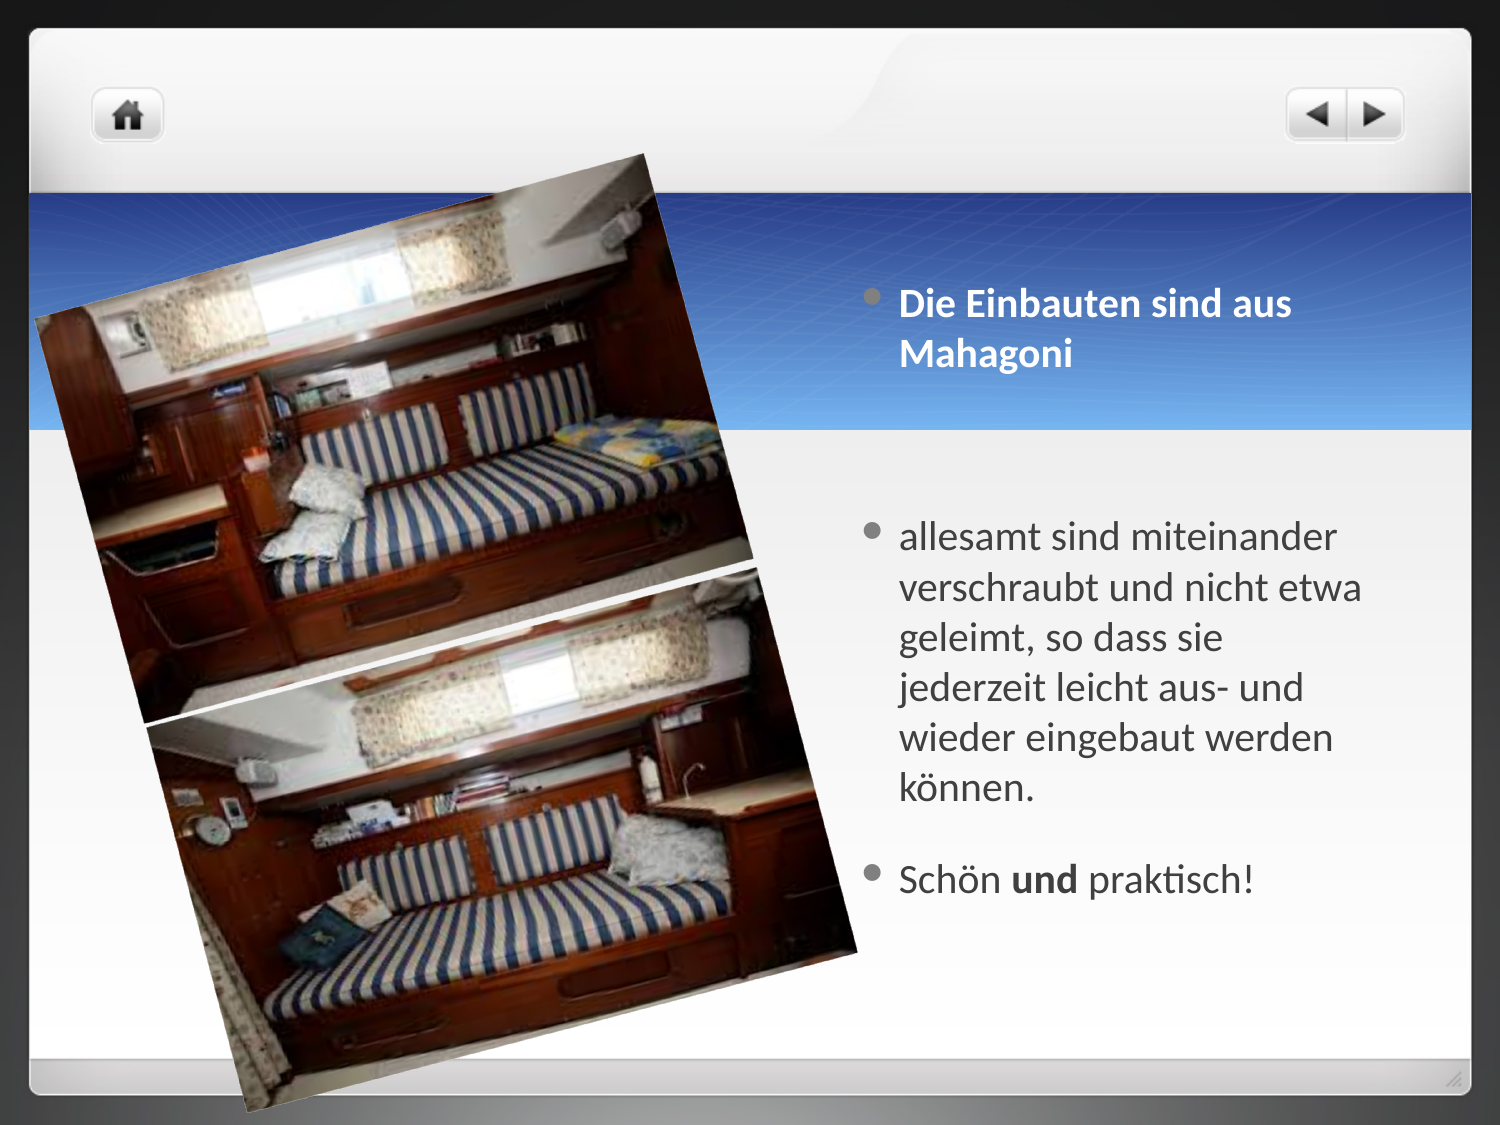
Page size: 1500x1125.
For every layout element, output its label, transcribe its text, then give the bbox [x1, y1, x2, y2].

list Die Einbauten sind aus Mahagoni allesamt sind miteinander verschraubt und nicht etwa geleimt, so dass sie jederzeit leicht aus- und wieder eingebaut werden können. Schön und praktisch! [846, 268, 1393, 1025]
picture [0, 0, 1500, 1125]
